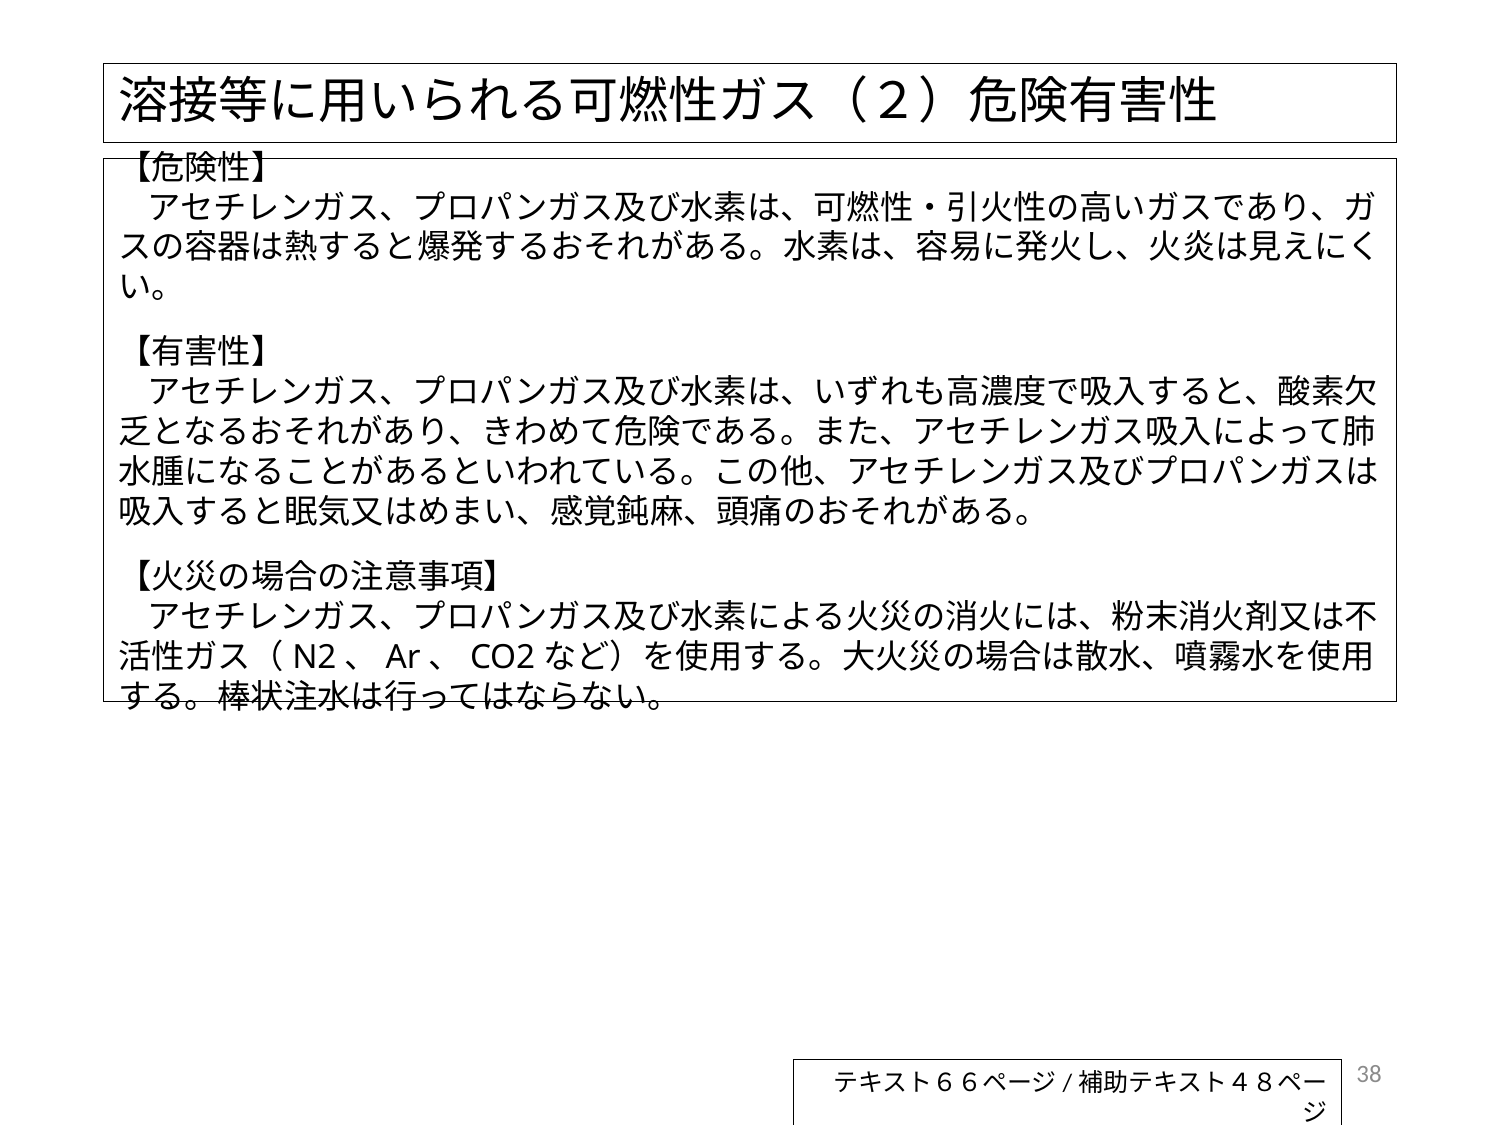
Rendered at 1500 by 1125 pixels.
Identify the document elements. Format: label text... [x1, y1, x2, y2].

text_box 溶接等に用いられる可燃性ガス（２）危険有害性 [103, 63, 1397, 143]
text_box テキスト６６ページ/補助テキスト４８ページ [793, 1059, 1342, 1125]
text_box 【危険性】 アセチレンガス、プロパンガス及び水素は、可燃性・引火性の高いガスであり、ガスの容器は熱すると爆発するおそれがある。水素は、容易に発火し、火炎は見えにくい。 【有害性】 アセチレンガス、プロパンガス及び水素は、いずれも高濃度で吸入すると、酸素欠乏となるおそれがあり、きわめて危険である。また、アセチレンガス吸入によって肺水腫になることがあるといわれている。この他、アセチレンガス及びプロパンガスは吸入すると眠気又はめまい、感覚鈍麻、頭痛のおそれがある。 【火災の場合の注意事項】 アセチレンガス、プロパンガス及び水素による火災の消火には、粉末消火剤又は不活性ガス（N2、Ar、CO2など）を使用する。大火災の場合は散水、噴霧水を使用する。棒状注水は行ってはならない。 [103, 158, 1397, 702]
slide_number 38 [1059, 1042, 1397, 1103]
